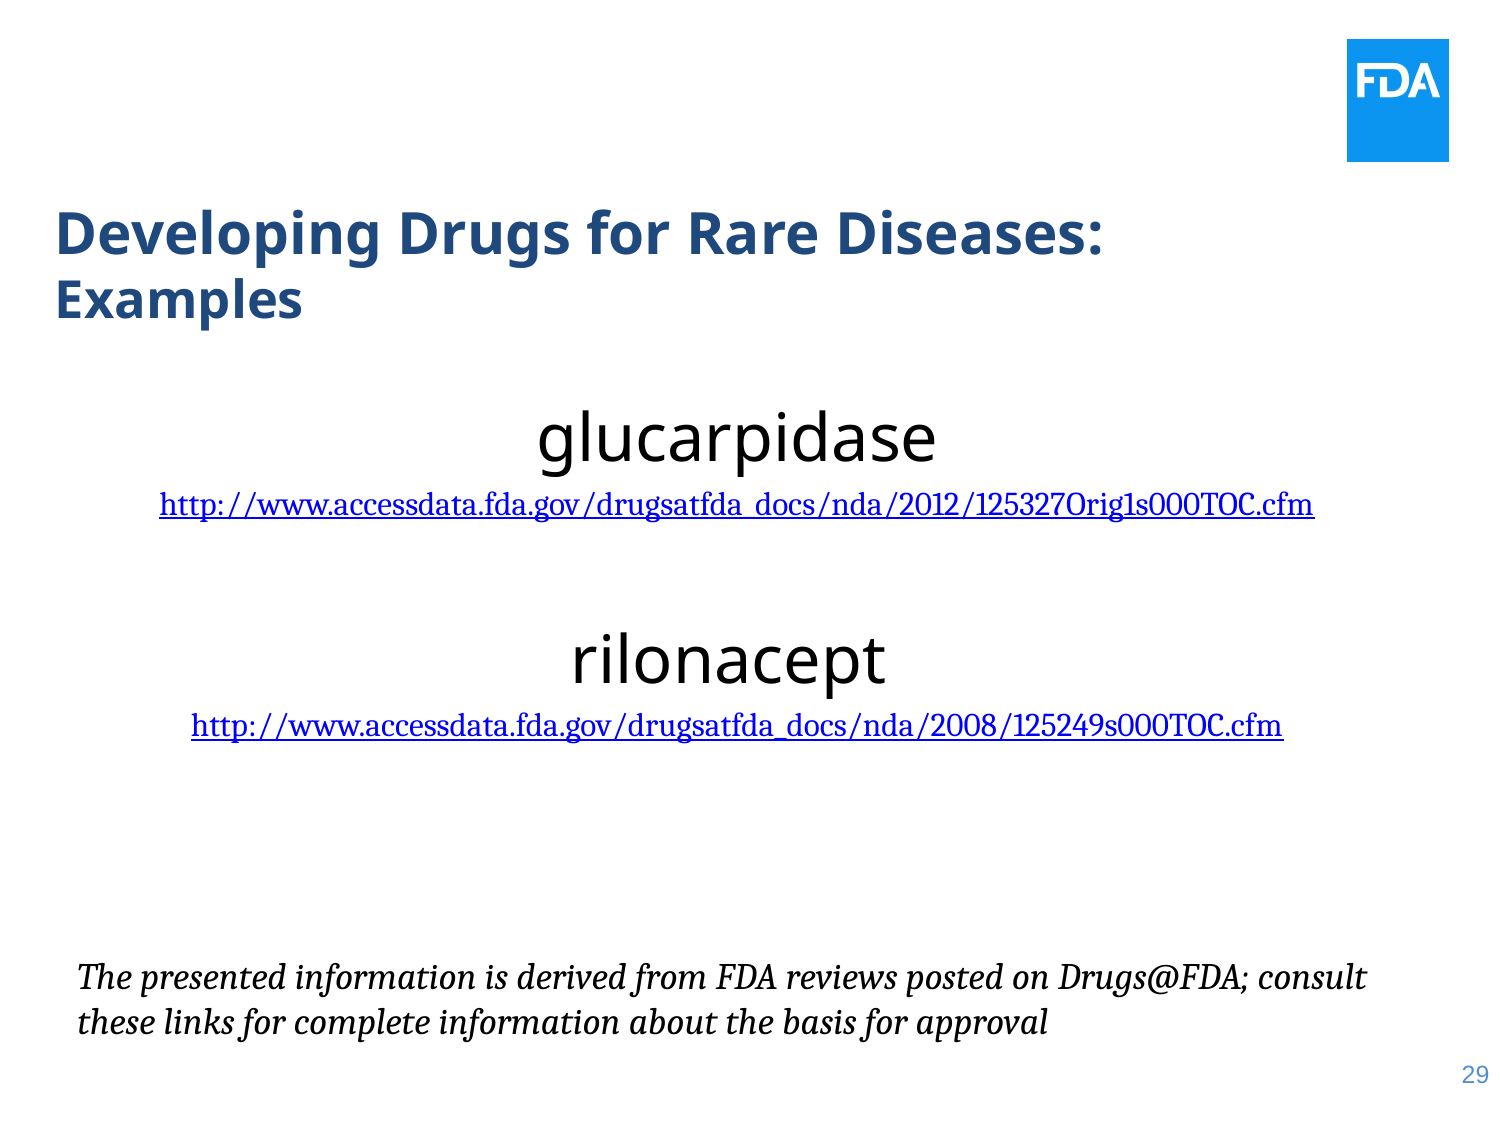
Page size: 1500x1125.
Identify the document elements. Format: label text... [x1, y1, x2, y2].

title Developing Drugs for Rare Diseases: Examples [12, 187, 1444, 338]
list glucarpidase http://www.accessdata.fda.gov/drugsatfda_docs/nda/2012/125327Orig1s000TOC.cfm rilonacept http://www.accessdata.fda.gov/drugsatfda_docs/nda/2008/125249s000TOC.cfm [24, 387, 1450, 1055]
picture [1347, 39, 1449, 162]
text_box The presented information is derived from FDA reviews posted on Drugs@FDA; consult these links for complete information about the basis for approval [62, 899, 1438, 1050]
